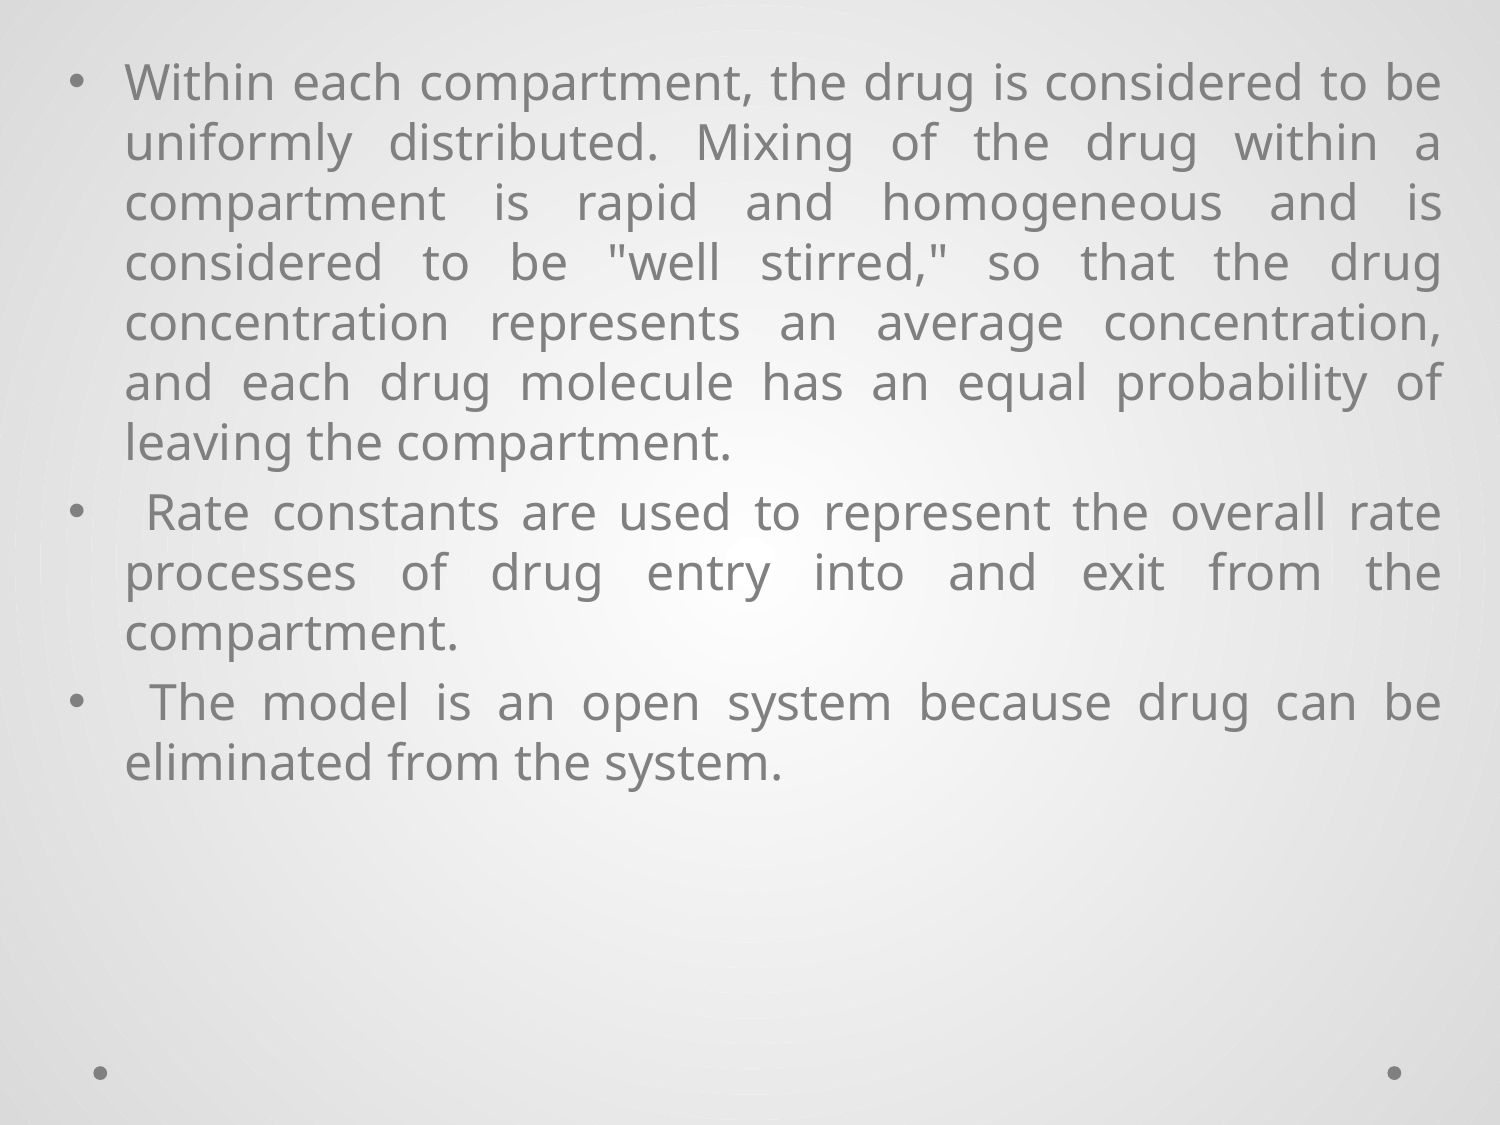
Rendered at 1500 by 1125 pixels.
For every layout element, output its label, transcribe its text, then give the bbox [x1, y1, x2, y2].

list Within each compartment, the drug is considered to be uniformly distributed. Mixing of the drug within a compartment is rapid and homogeneous and is considered to be "well stirred," so that the drug concentration represents an average concentration, and each drug molecule has an equal probability of leaving the compartment. Rate constants are used to represent the overall rate processes of drug entry into and exit from the compartment. The model is an open system because drug can be eliminated from the system. [53, 42, 1459, 1047]
